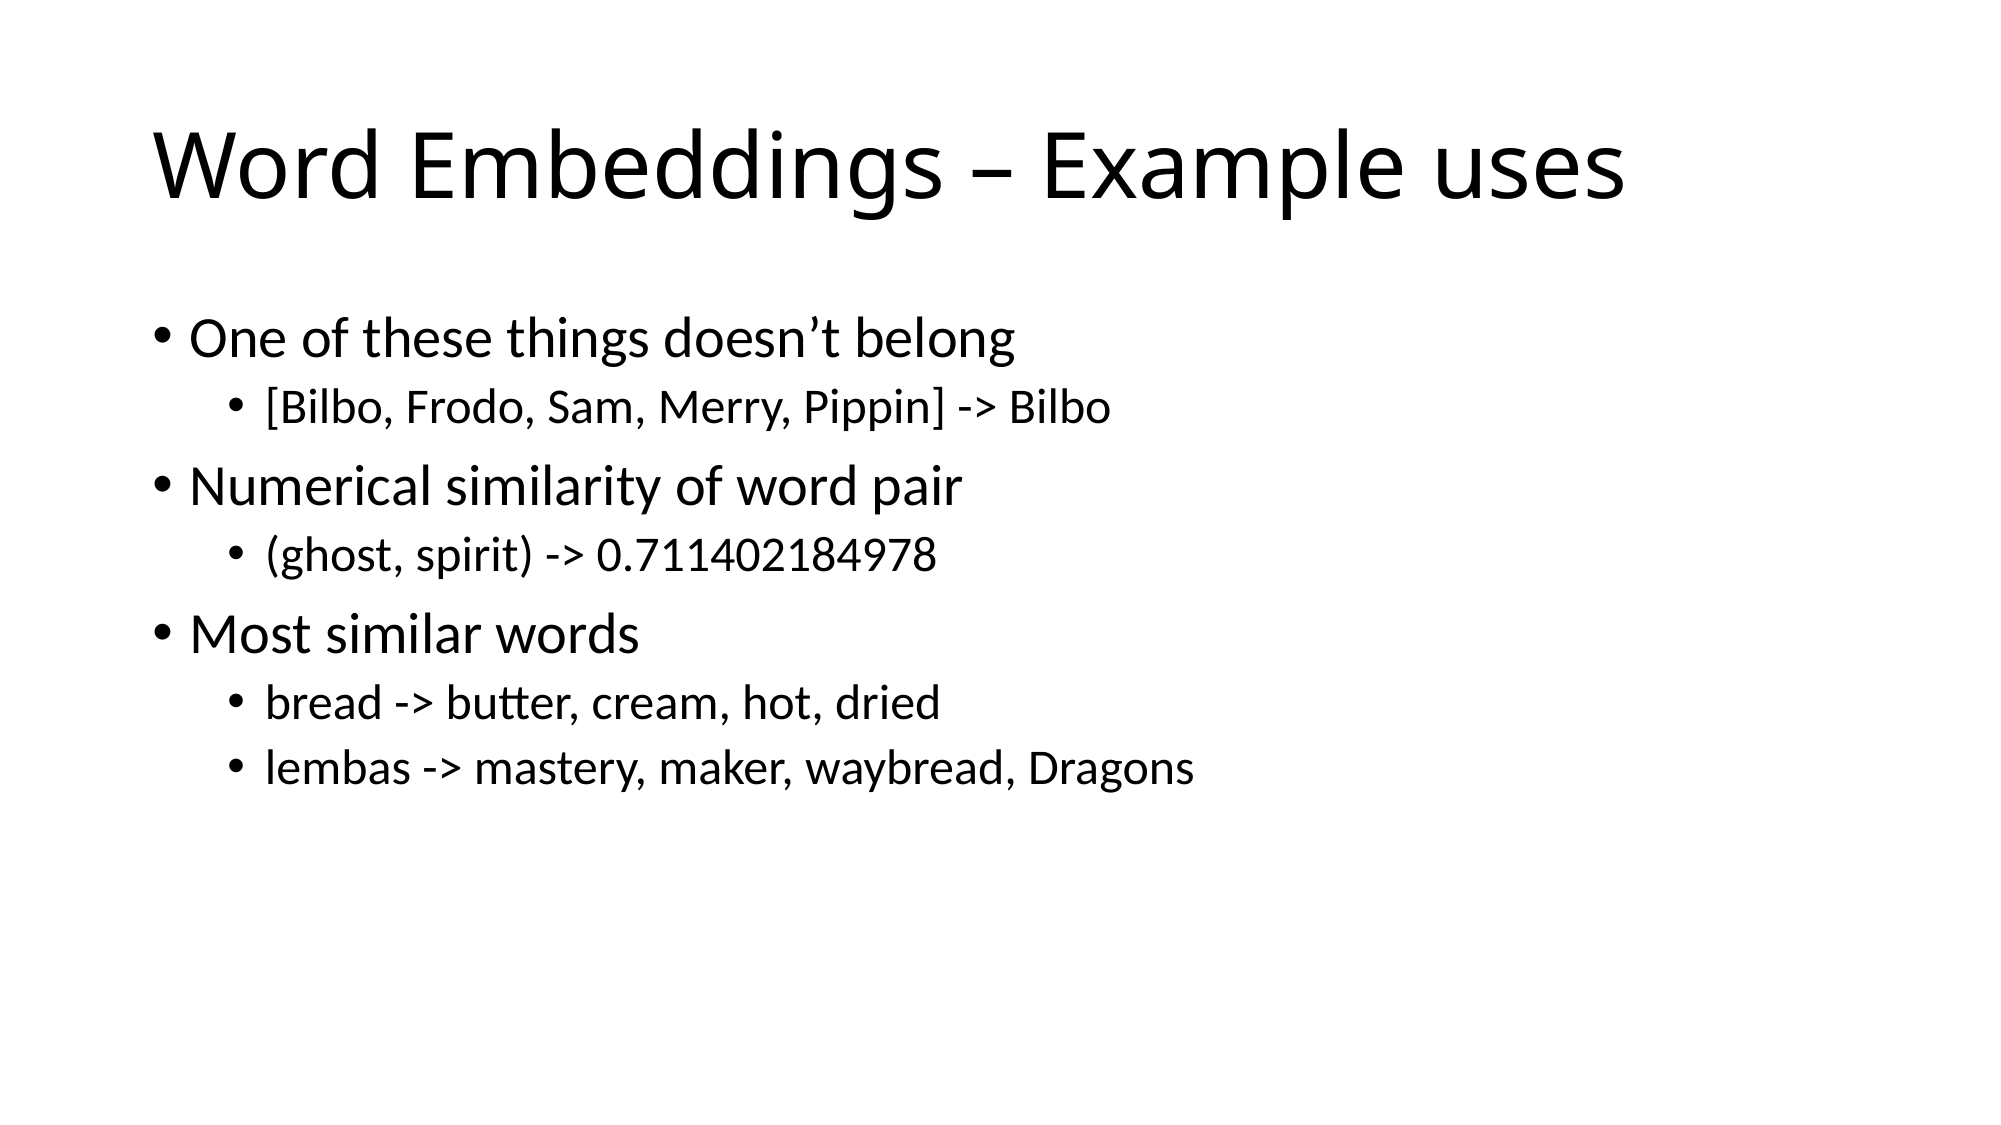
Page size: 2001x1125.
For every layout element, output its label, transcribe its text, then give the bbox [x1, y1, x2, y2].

title Word Embeddings – Example uses [137, 59, 1863, 278]
list One of these things doesn’t belong [Bilbo, Frodo, Sam, Merry, Pippin] -> Bilbo Numerical similarity of word pair (ghost, spirit) -> 0.711402184978 Most similar words bread -> butter, cream, hot, dried lembas -> mastery, maker, waybread, Dragons [137, 299, 1863, 1014]
